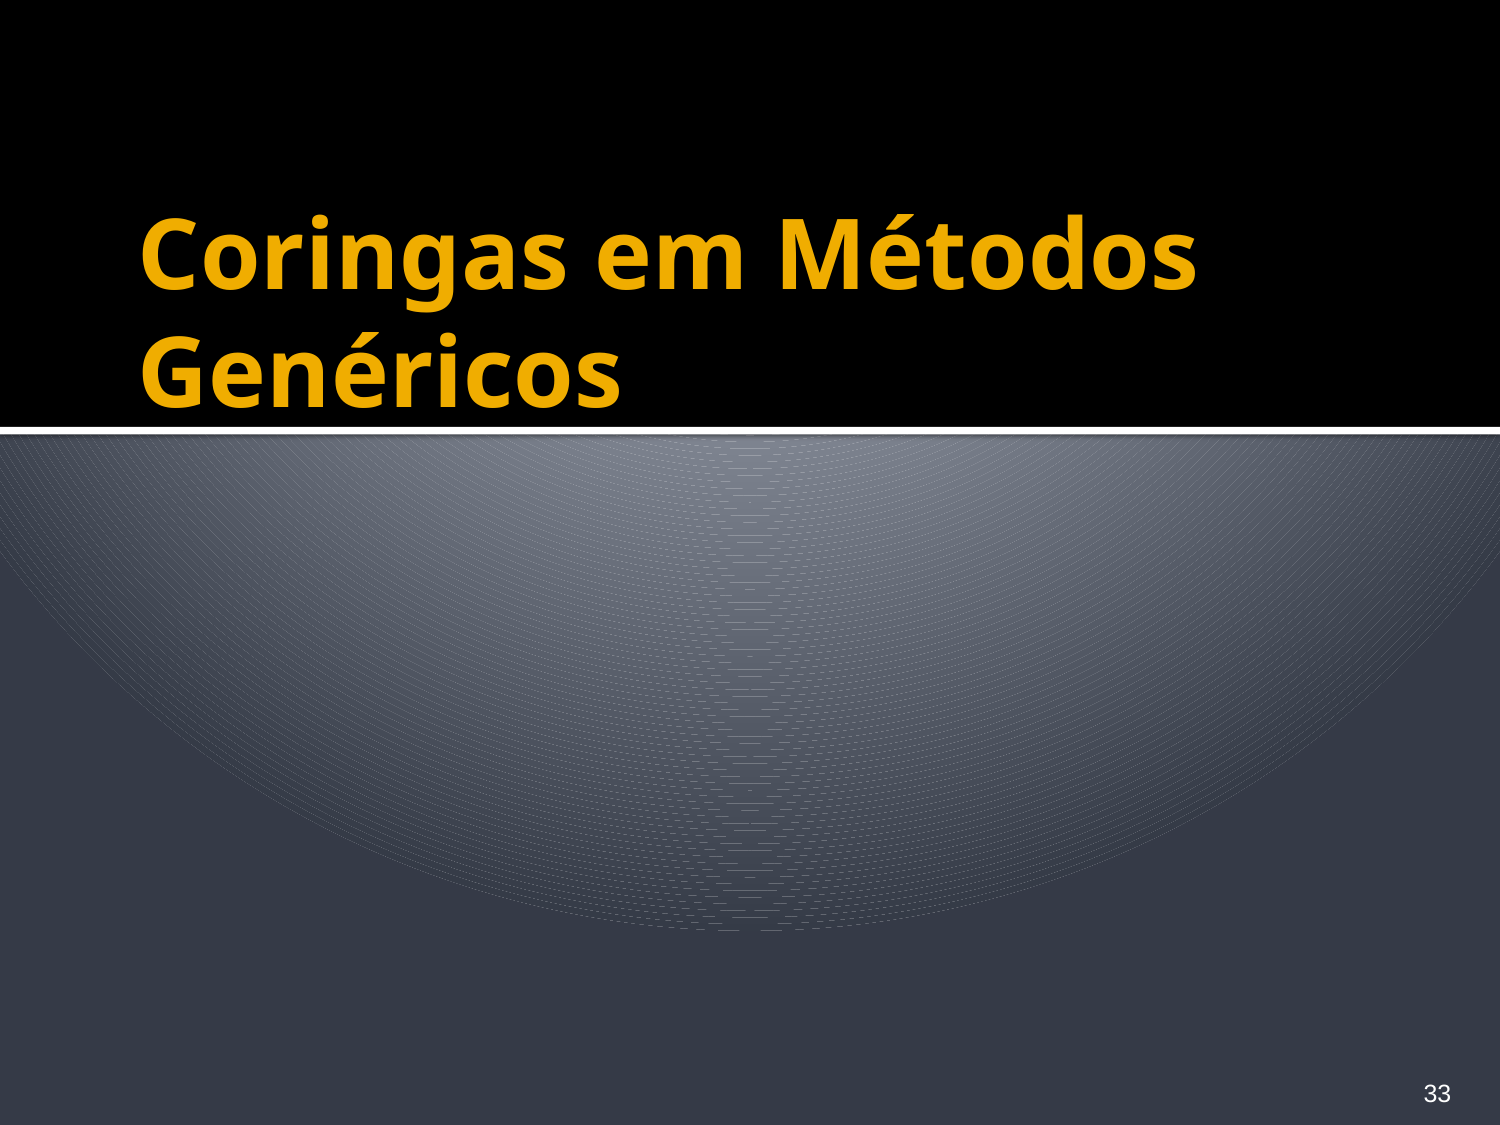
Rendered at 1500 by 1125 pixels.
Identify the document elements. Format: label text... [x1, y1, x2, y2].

slide_number 33 [1345, 1062, 1467, 1108]
title Coringas em Métodos Genéricos [123, 19, 1438, 427]
